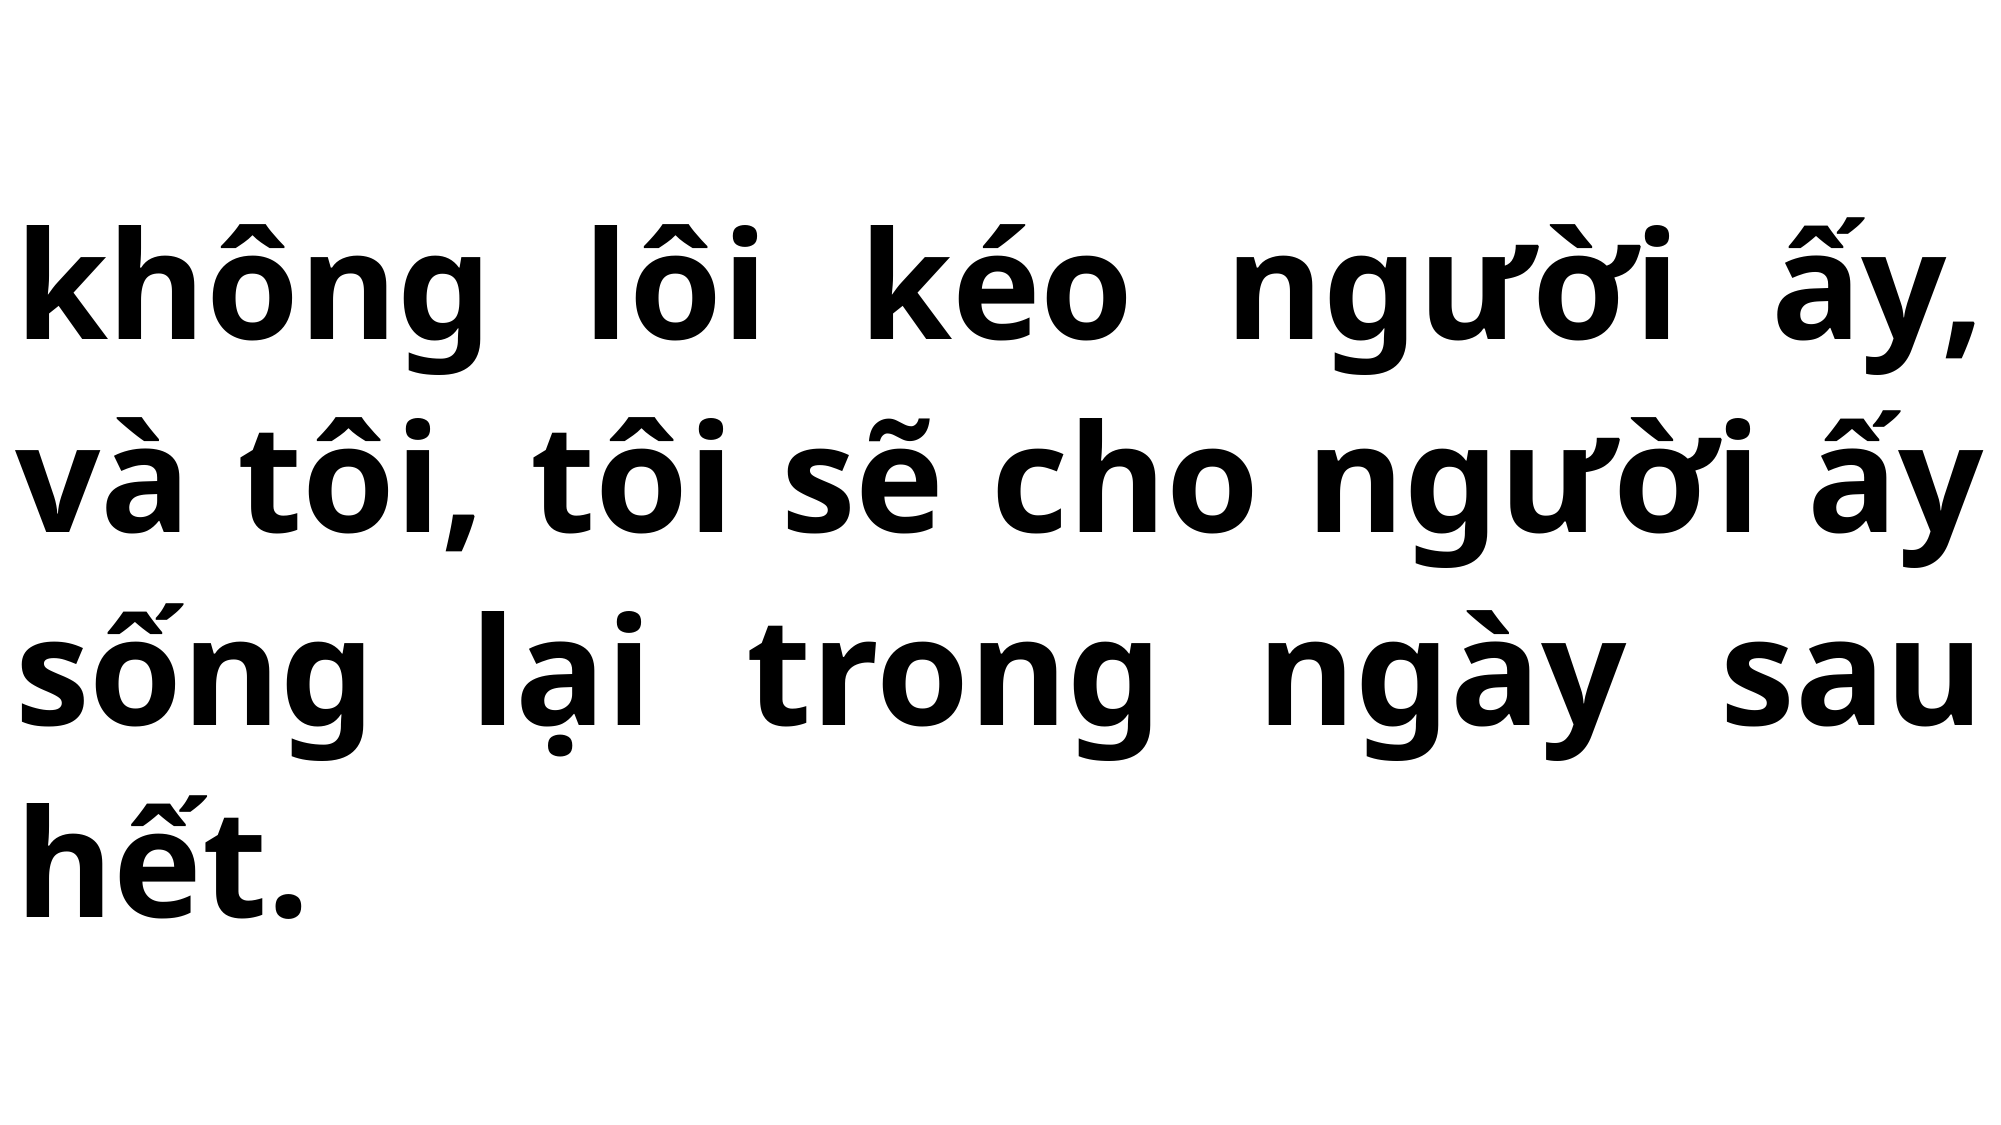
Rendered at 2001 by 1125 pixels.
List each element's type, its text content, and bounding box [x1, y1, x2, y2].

title không lôi kéo người ấy, và tôi, tôi sẽ cho người ấy sống lại trong ngày sau hết. [0, 0, 2000, 1125]
